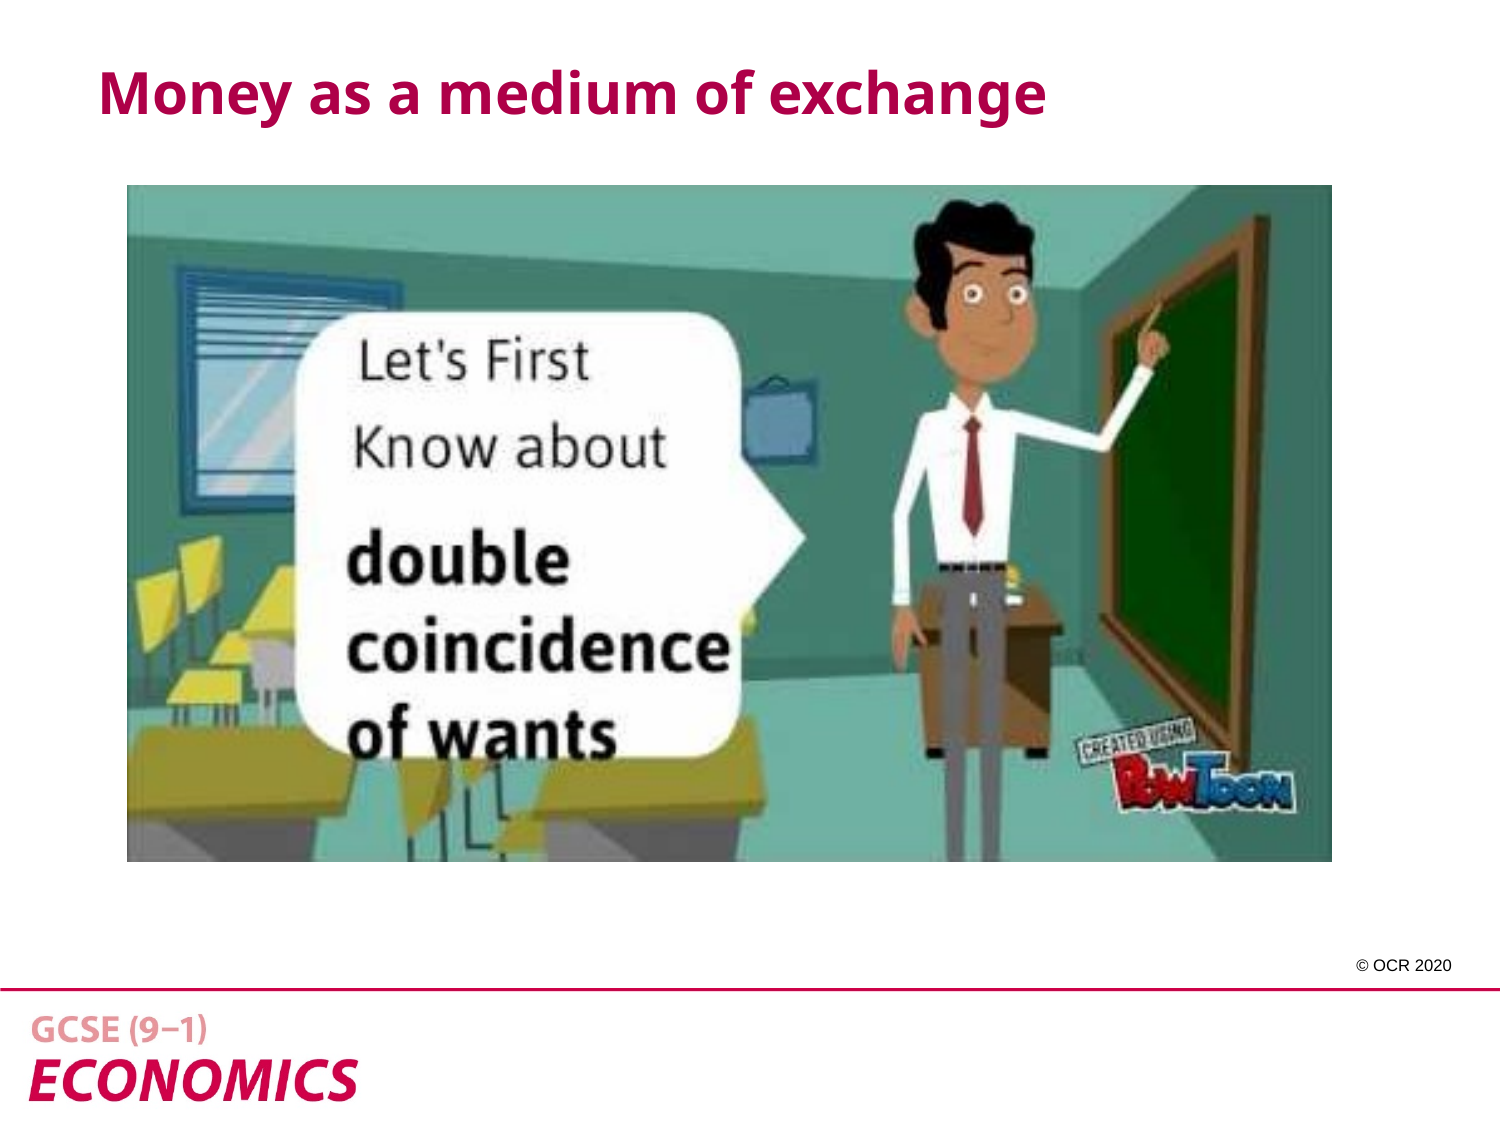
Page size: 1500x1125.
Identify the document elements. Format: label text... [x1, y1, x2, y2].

title Money as a medium of exchange [82, 32, 1374, 151]
picture [0, 988, 1500, 1125]
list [126, 184, 1333, 863]
